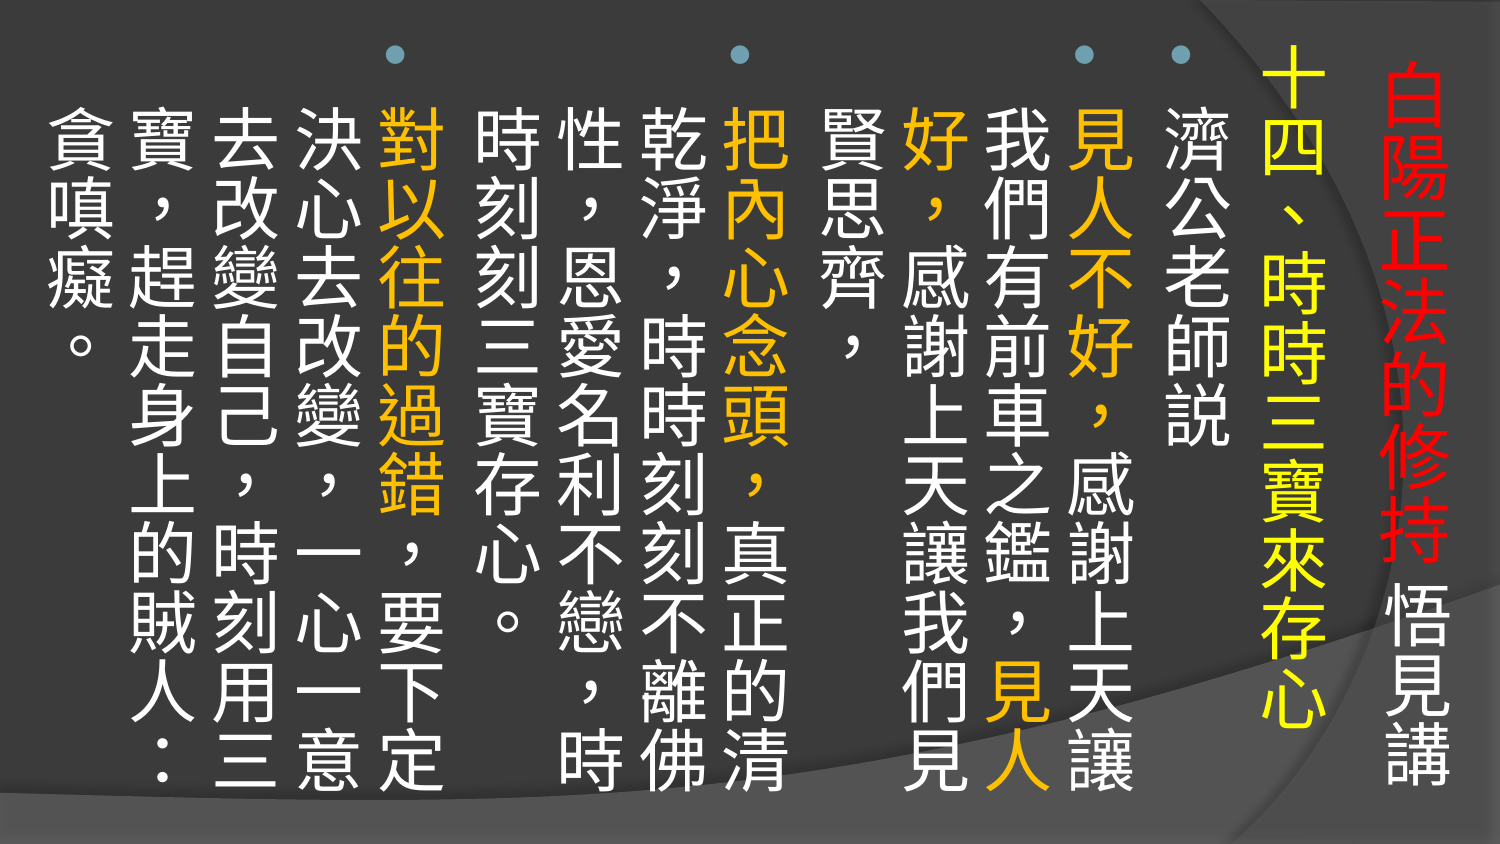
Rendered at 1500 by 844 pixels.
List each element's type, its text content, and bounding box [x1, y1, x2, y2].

list 十四、時時三寶來存心 濟公老師説 見人不好，感謝上天讓我們有前車之鑑，見人好，感謝上天讓我們見賢思齊， 把內心念頭，真正的清乾淨，時時刻刻不離佛性，恩愛名利不戀，時時刻刻三寶存心。 對以往的過錯，要下定決心去改變，一心一意去改變自己，時刻用三寶，趕走身上的賊人：貪嗔癡。 [29, 21, 1353, 825]
title 白陽正法的修持 悟見講 [1353, 27, 1473, 820]
